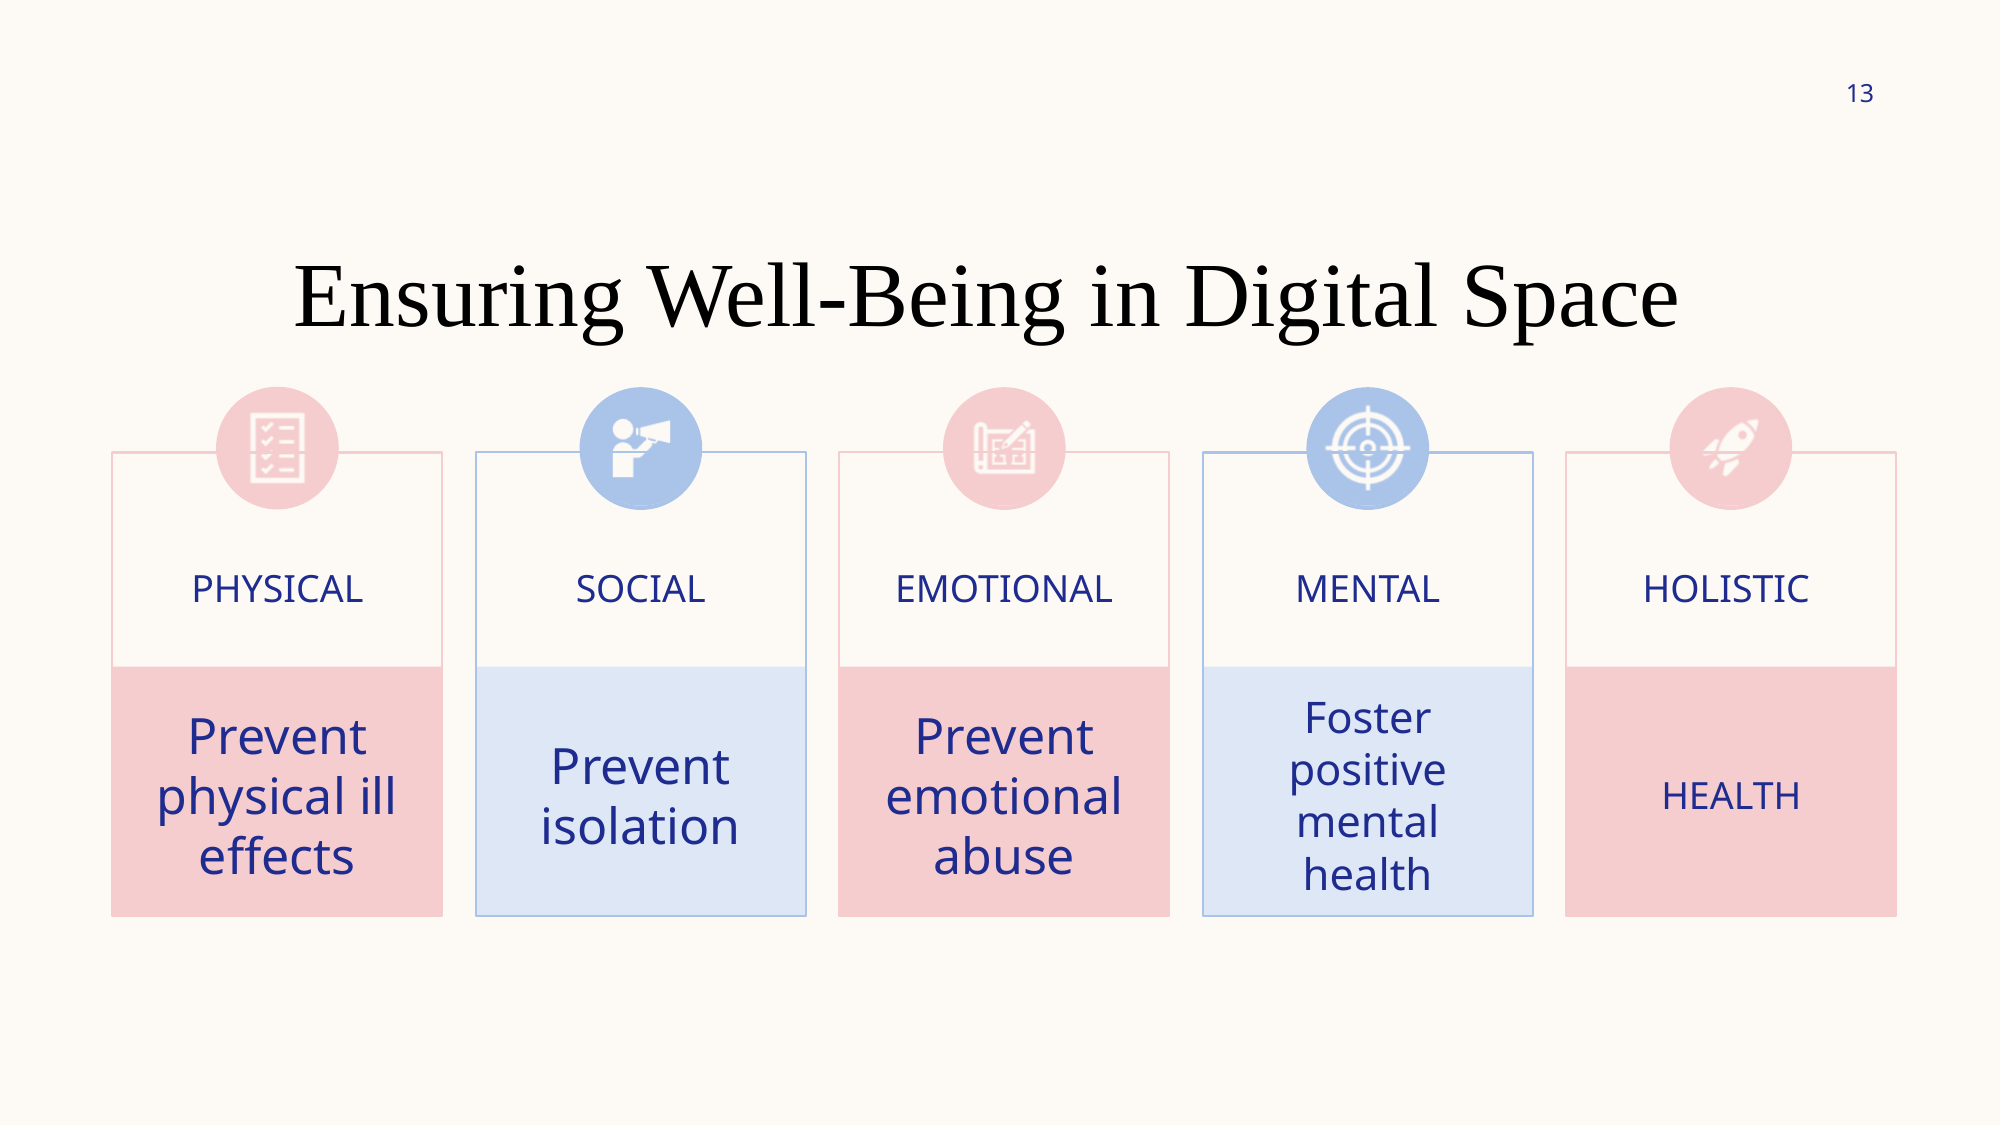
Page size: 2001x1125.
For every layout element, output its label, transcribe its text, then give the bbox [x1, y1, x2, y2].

picture [946, 390, 1063, 506]
list Foster positive mental health [1210, 681, 1526, 907]
picture [583, 390, 699, 506]
title Ensuring Well-Being in Digital Space [124, 115, 1875, 352]
picture [219, 390, 336, 506]
list social [475, 451, 807, 917]
list Prevent physical ill effects [119, 681, 435, 907]
slide_number 13 [1712, 75, 1875, 116]
picture [1309, 390, 1426, 506]
list Physical [111, 451, 443, 917]
list mental [1202, 451, 1534, 917]
list emotional [838, 451, 1170, 917]
list Prevent isolation [483, 681, 799, 907]
picture [1673, 390, 1789, 506]
list Prevent emotional abuse [846, 681, 1162, 907]
list HOLISTIC [1565, 451, 1897, 917]
list HEALTH [1573, 681, 1889, 907]
